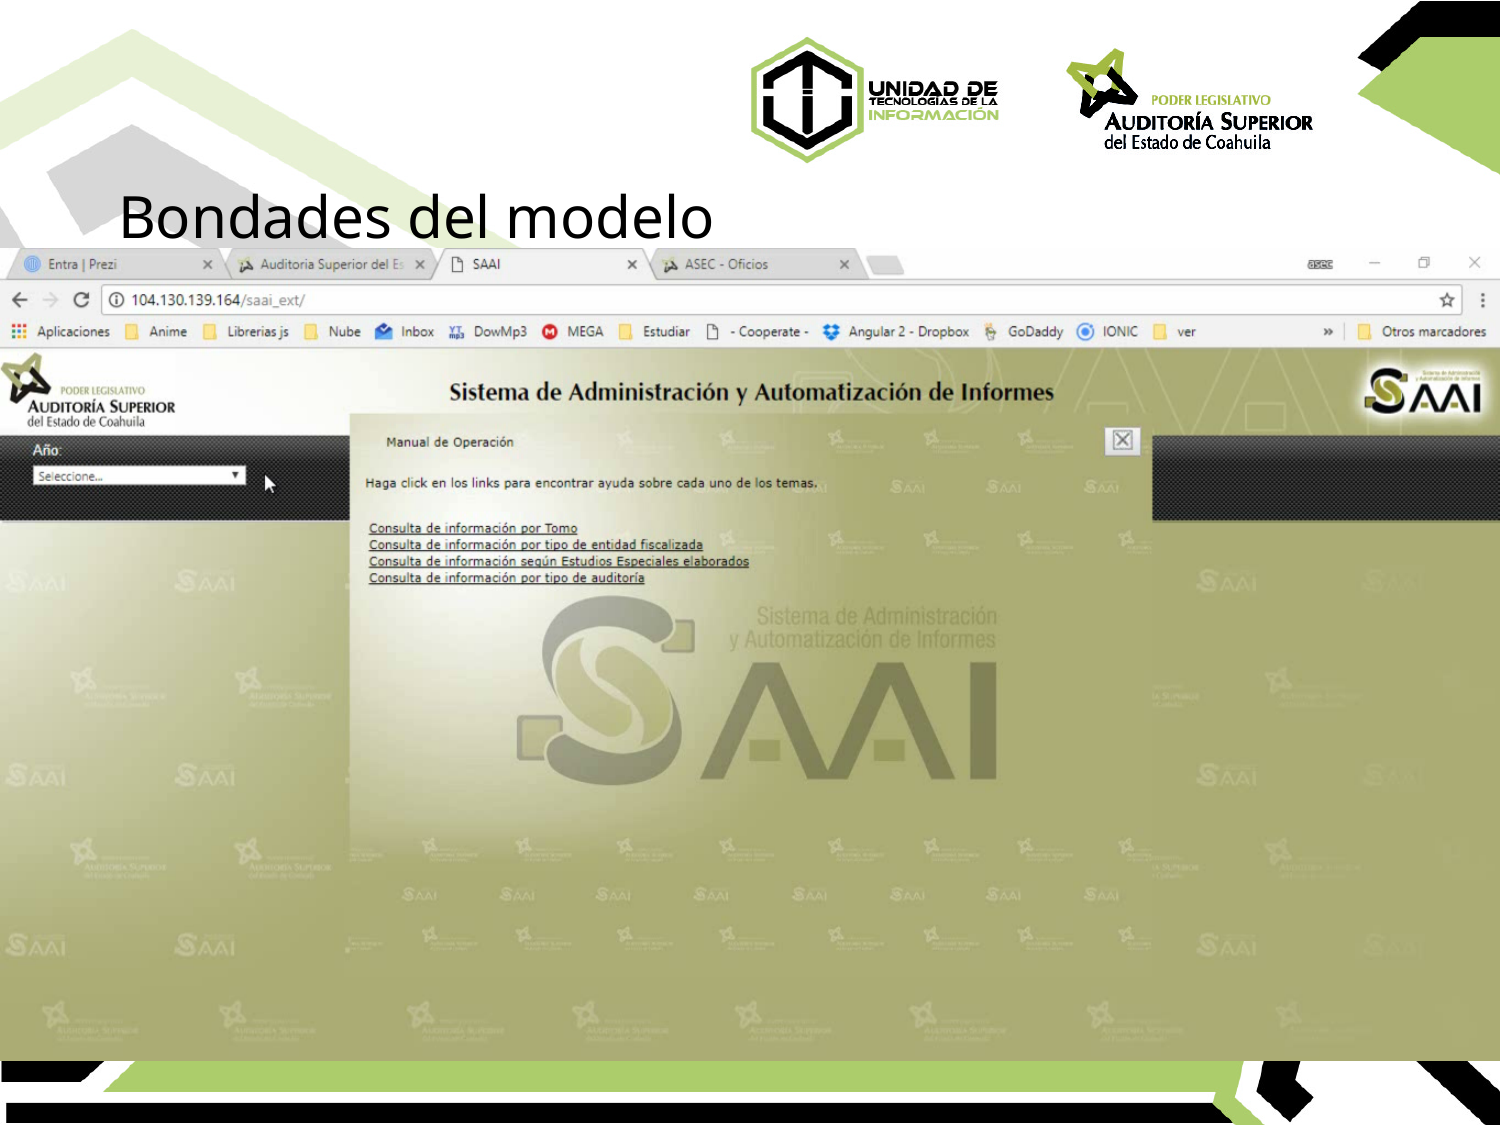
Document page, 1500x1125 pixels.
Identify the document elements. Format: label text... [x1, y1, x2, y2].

picture [0, 0, 1500, 247]
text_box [0, 247, 1500, 1062]
picture [0, 1062, 1500, 1125]
title Bondades del modelo [103, 162, 1397, 247]
